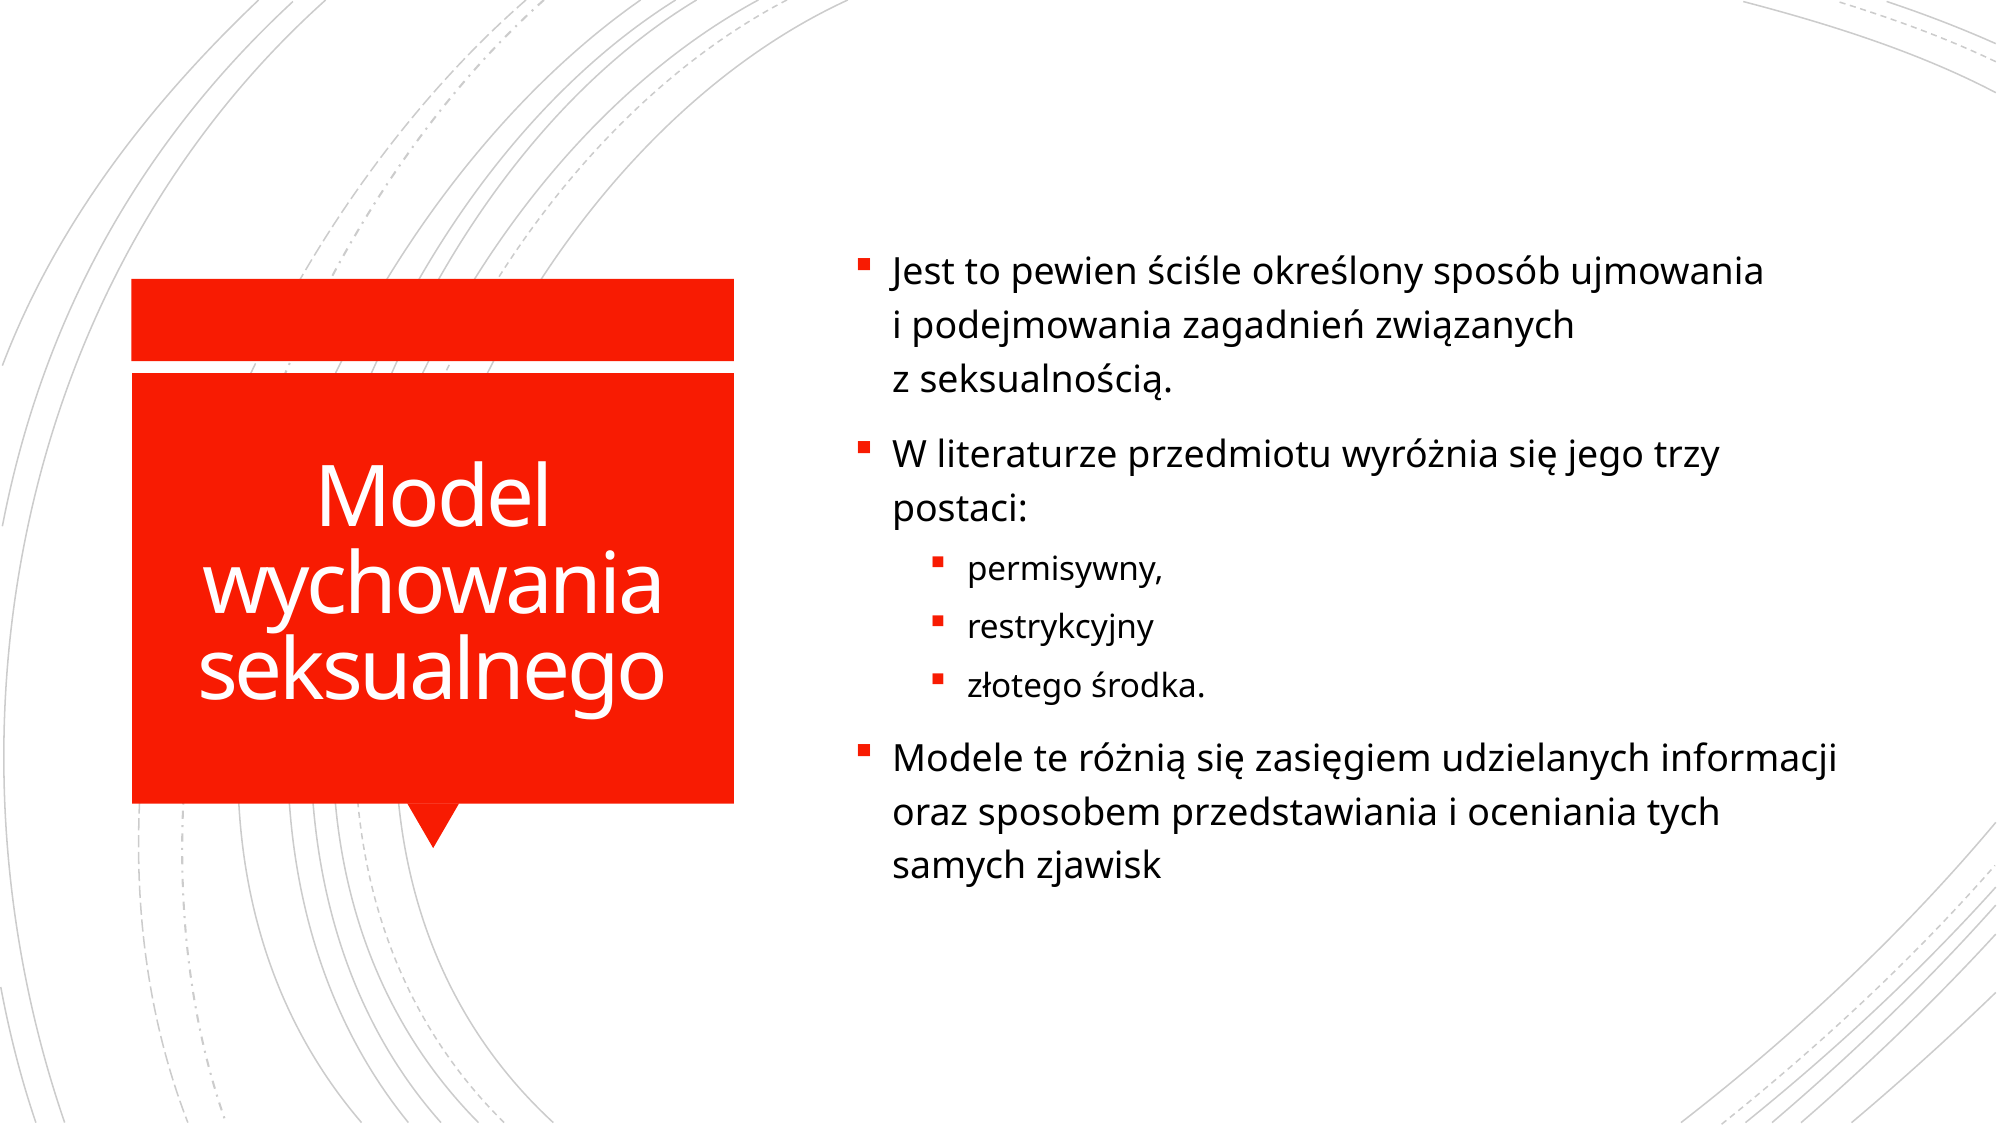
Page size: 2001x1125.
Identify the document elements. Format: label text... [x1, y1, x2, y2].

list Jest to pewien ściśle określony sposób ujmowania i podejmowania zagadnień związanych z seksualnością. W literaturze przedmiotu wyróżnia się jego trzy postaci: permisywny, restrykcyjny złotego środka. Modele te różnią się zasięgiem udzielanych informacji oraz sposobem przedstawiania i oceniania tych samych zjawisk [839, 131, 1871, 993]
title Model wychowania seksualnego [145, 385, 720, 789]
